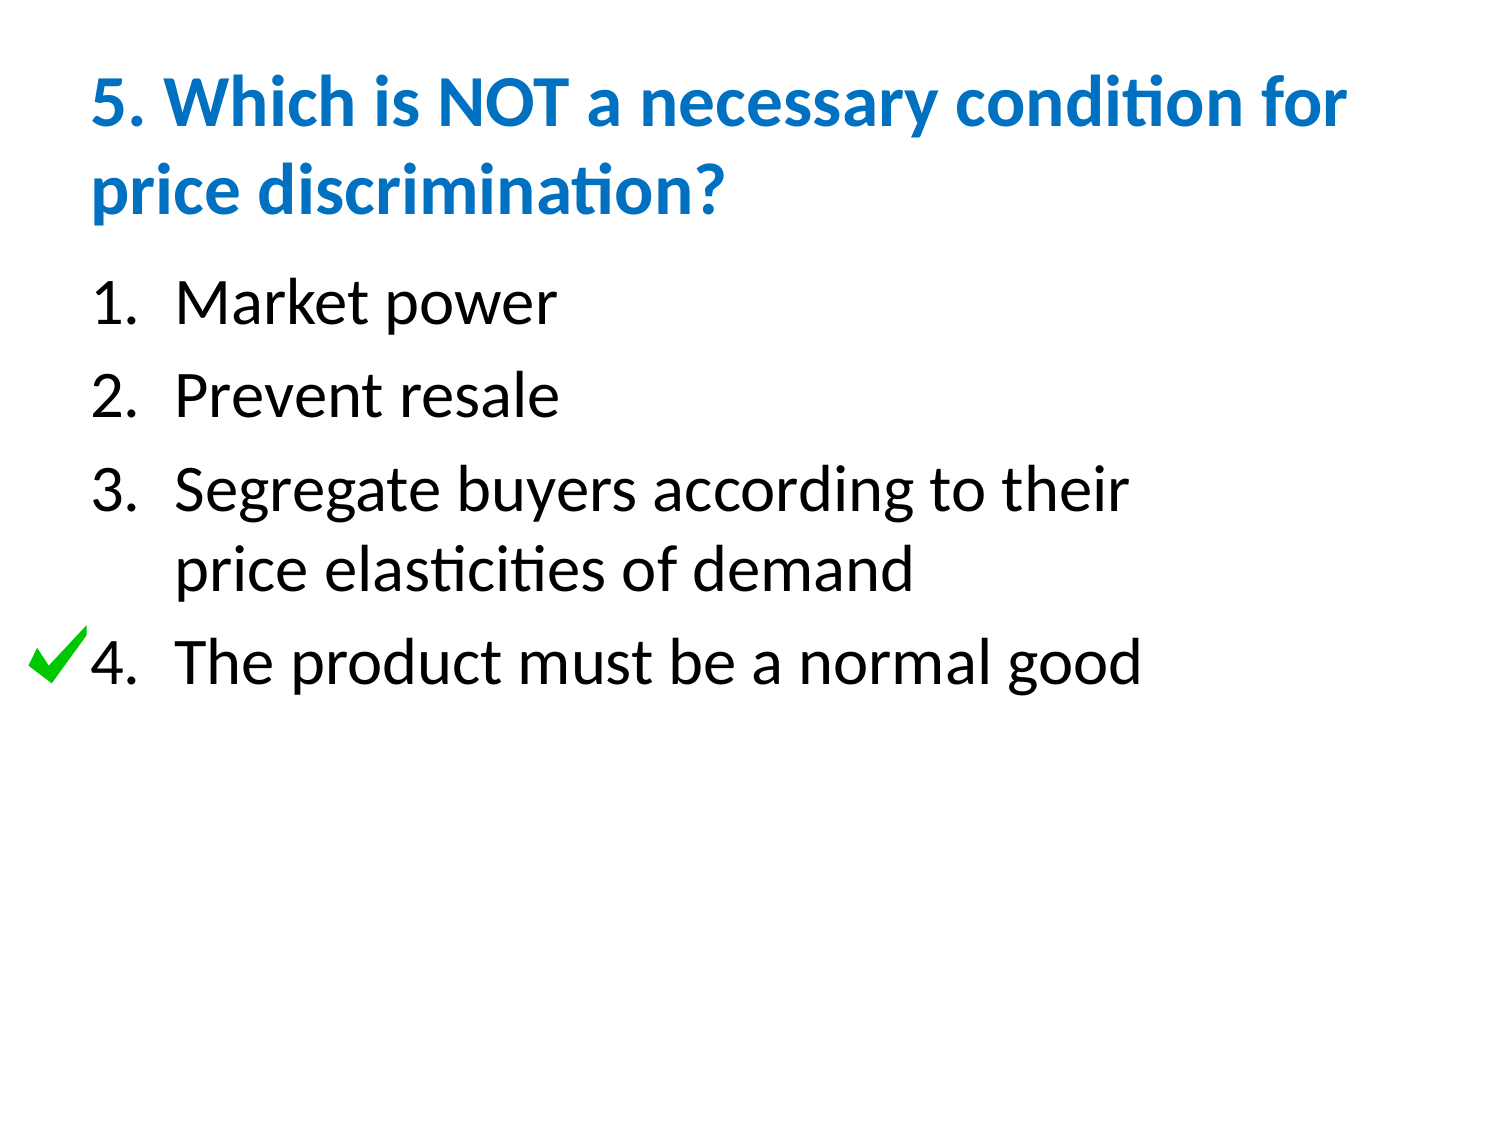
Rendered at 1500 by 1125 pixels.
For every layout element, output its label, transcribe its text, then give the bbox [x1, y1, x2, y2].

title 5. Which is NOT a necessary condition for price discrimination? [75, 45, 1450, 238]
list Market power Prevent resale Segregate buyers according to their price elasticities of demand The product must be a normal good [75, 249, 1175, 750]
text_box [26, 634, 75, 686]
